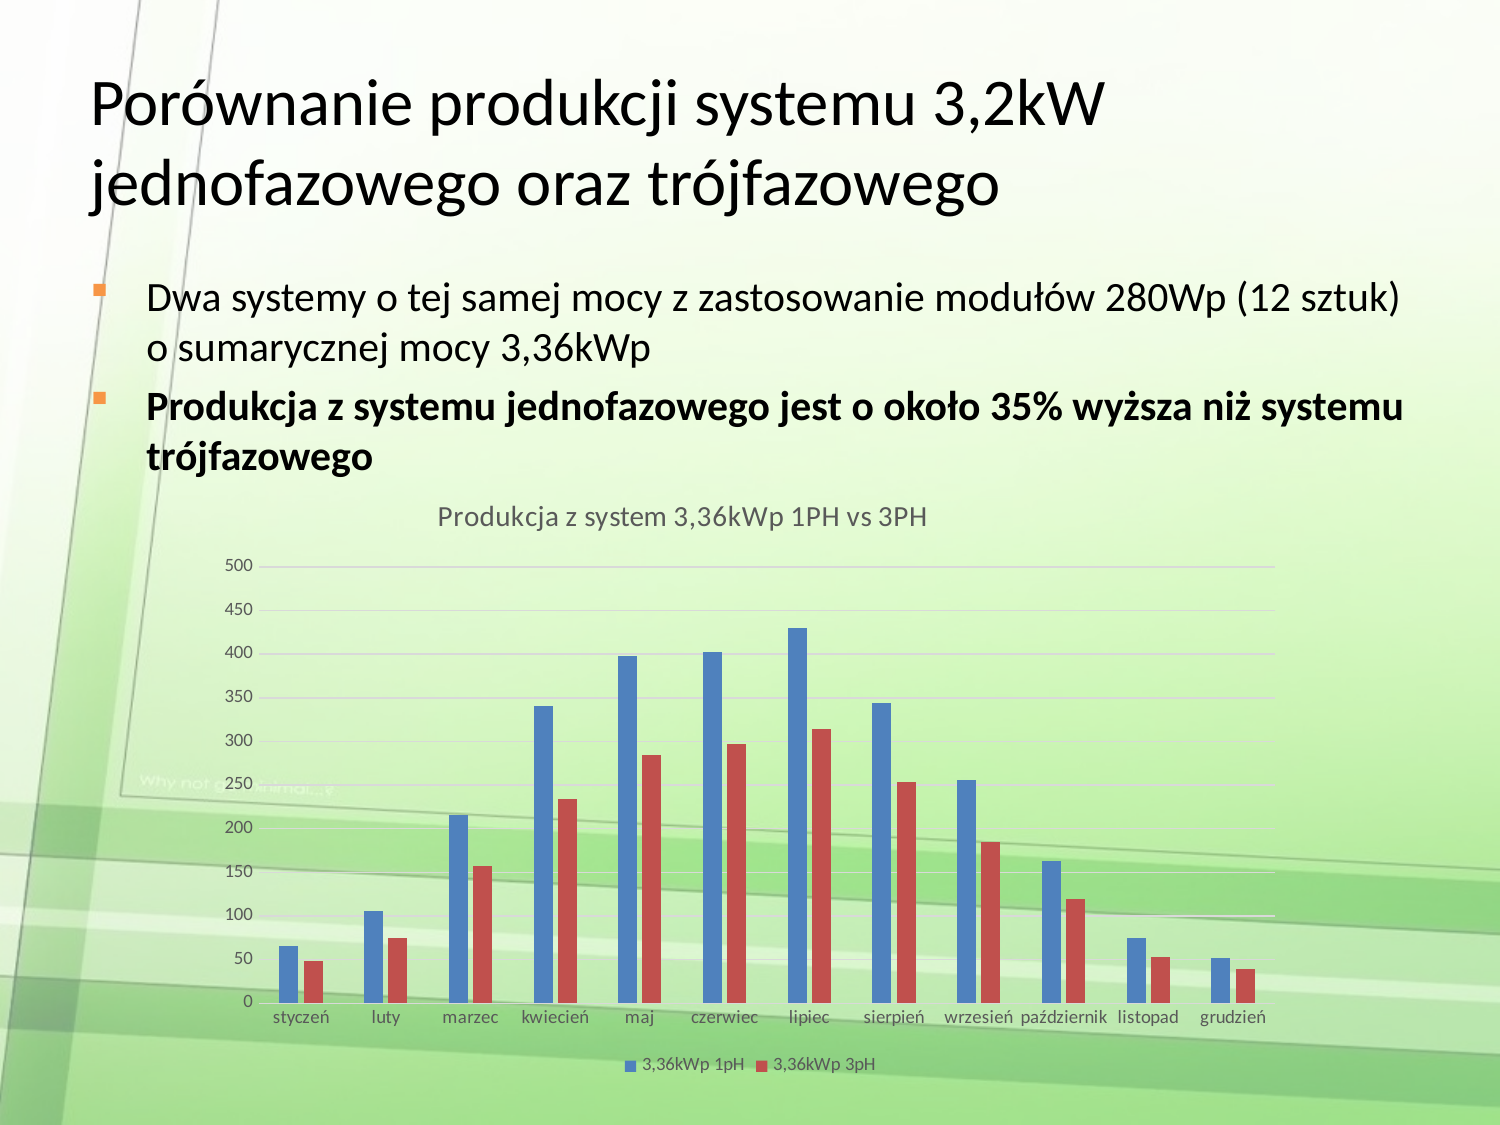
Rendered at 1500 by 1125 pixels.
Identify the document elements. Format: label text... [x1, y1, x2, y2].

title Porównanie produkcji systemu 3,2kW jednofazowego oraz trójfazowego [75, 45, 1425, 233]
list Dwa systemy o tej samej mocy z zastosowanie modułów 280Wp (12 sztuk) o sumarycznej mocy 3,36kWp Produkcja z systemu jednofazowego jest o około 35% wyższa niż systemu trójfazowego [75, 262, 1425, 1005]
chart [202, 477, 1298, 1082]
